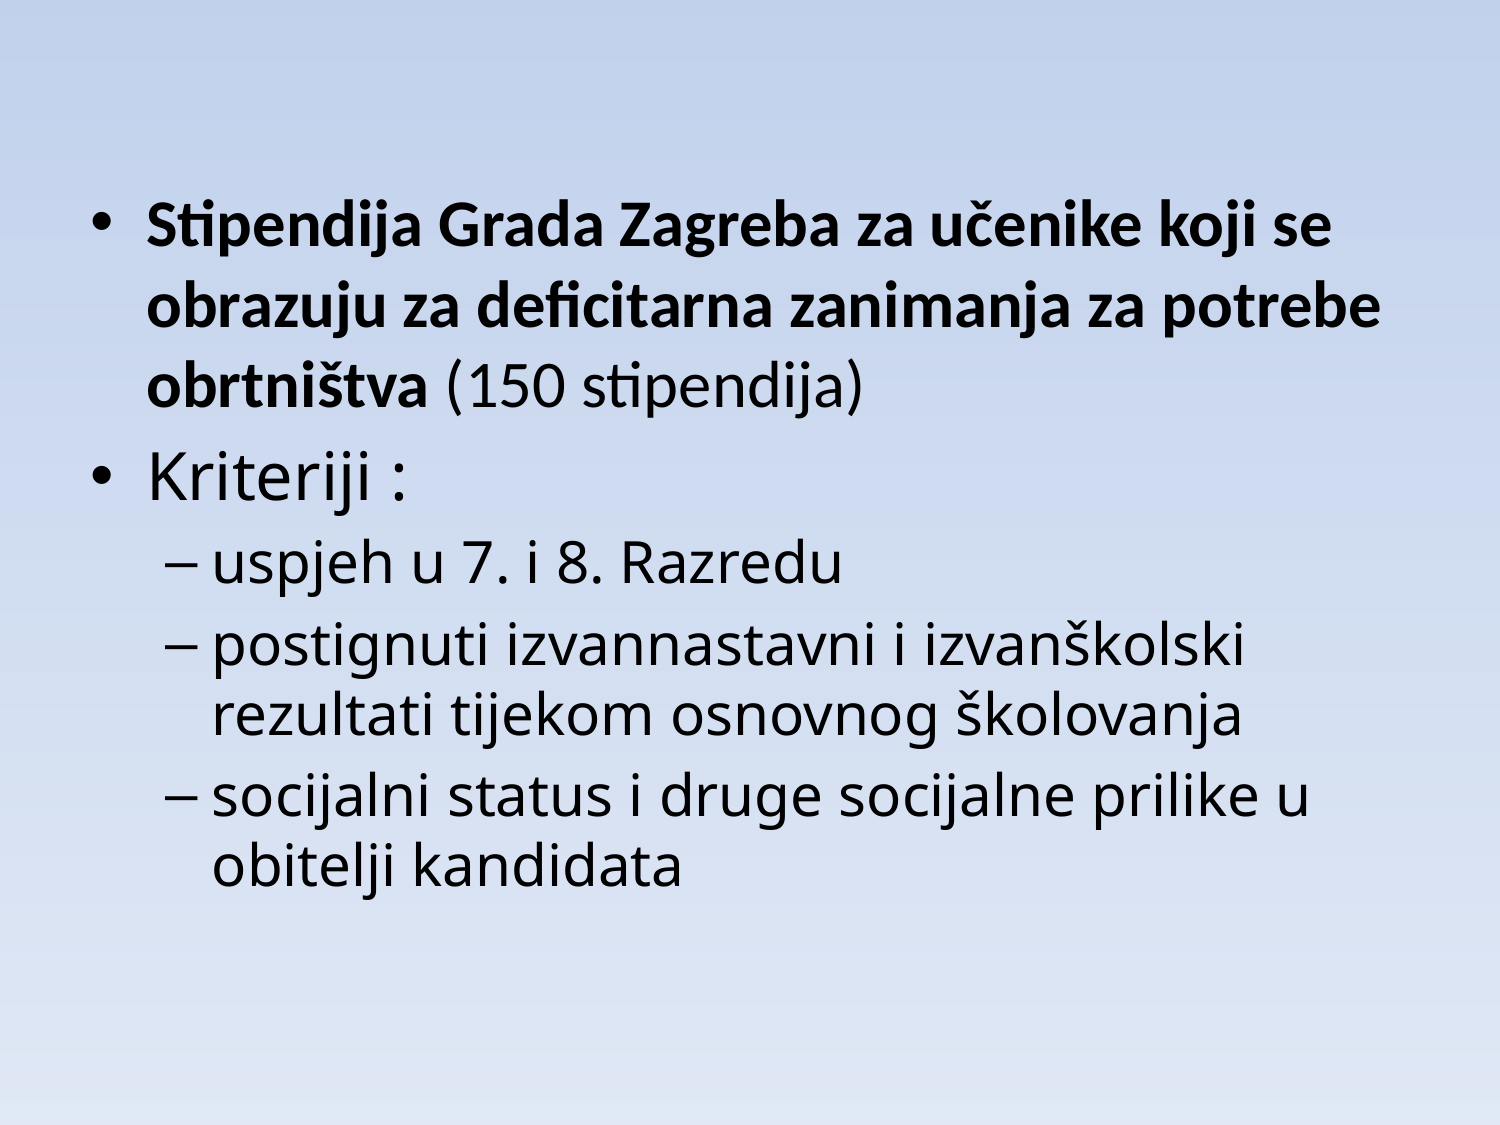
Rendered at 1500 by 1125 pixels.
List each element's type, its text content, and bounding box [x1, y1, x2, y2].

list Stipendija Grada Zagreba za učenike koji se obrazuju za deficitarna zanimanja za potrebe obrtništva (150 stipendija) Kriteriji : uspjeh u 7. i 8. Razredu postignuti izvannastavni i izvanškolski rezultati tijekom osnovnog školovanja socijalni status i druge socijalne prilike u obitelji kandidata [75, 172, 1425, 1005]
